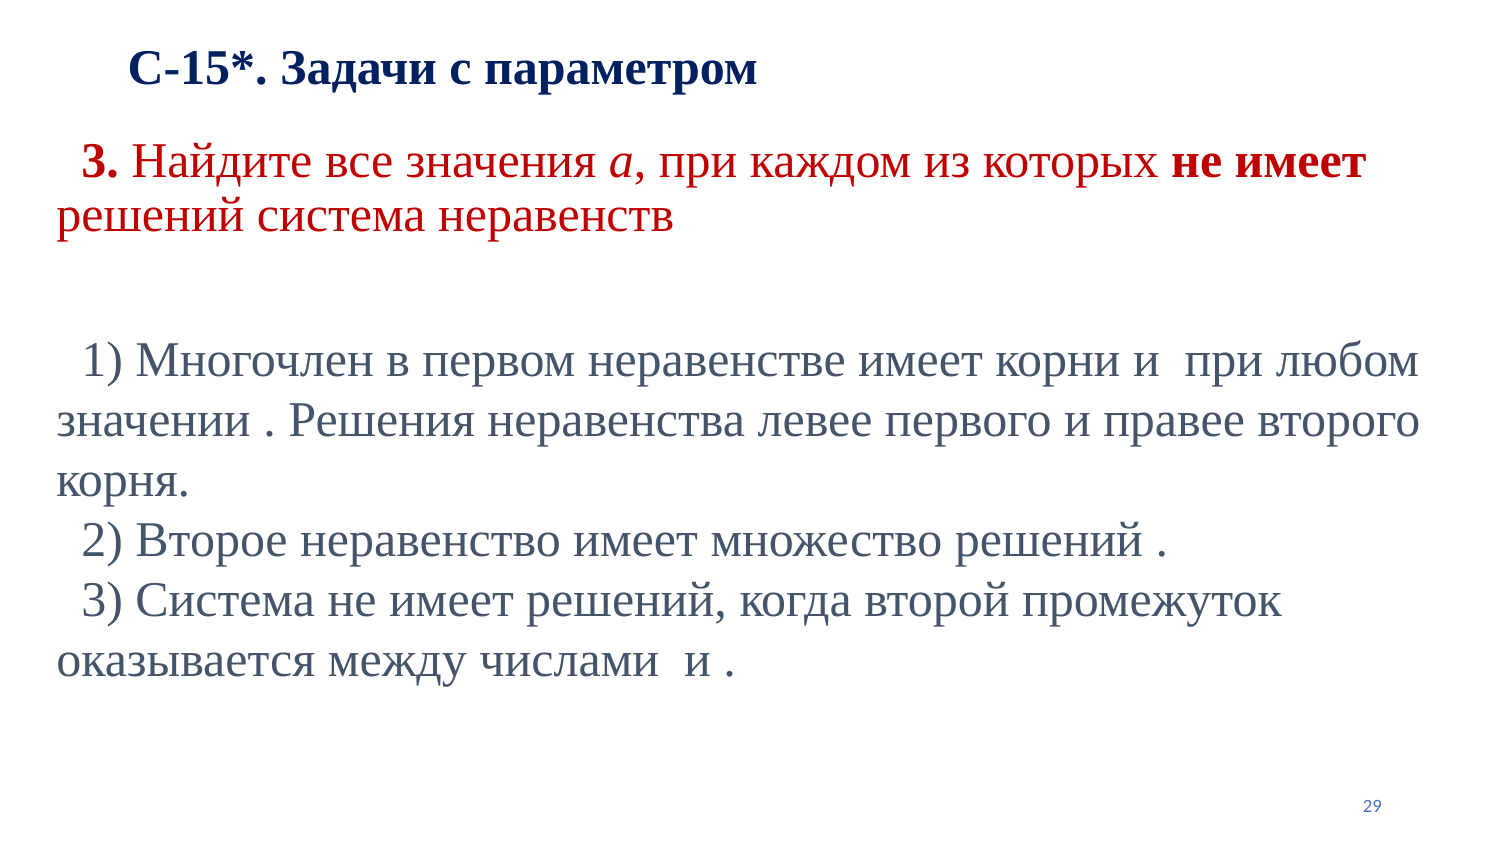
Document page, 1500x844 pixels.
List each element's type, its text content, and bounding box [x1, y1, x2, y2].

title С-15*. Задачи с параметром [112, 32, 1376, 103]
slide_number 29 [1059, 782, 1397, 827]
